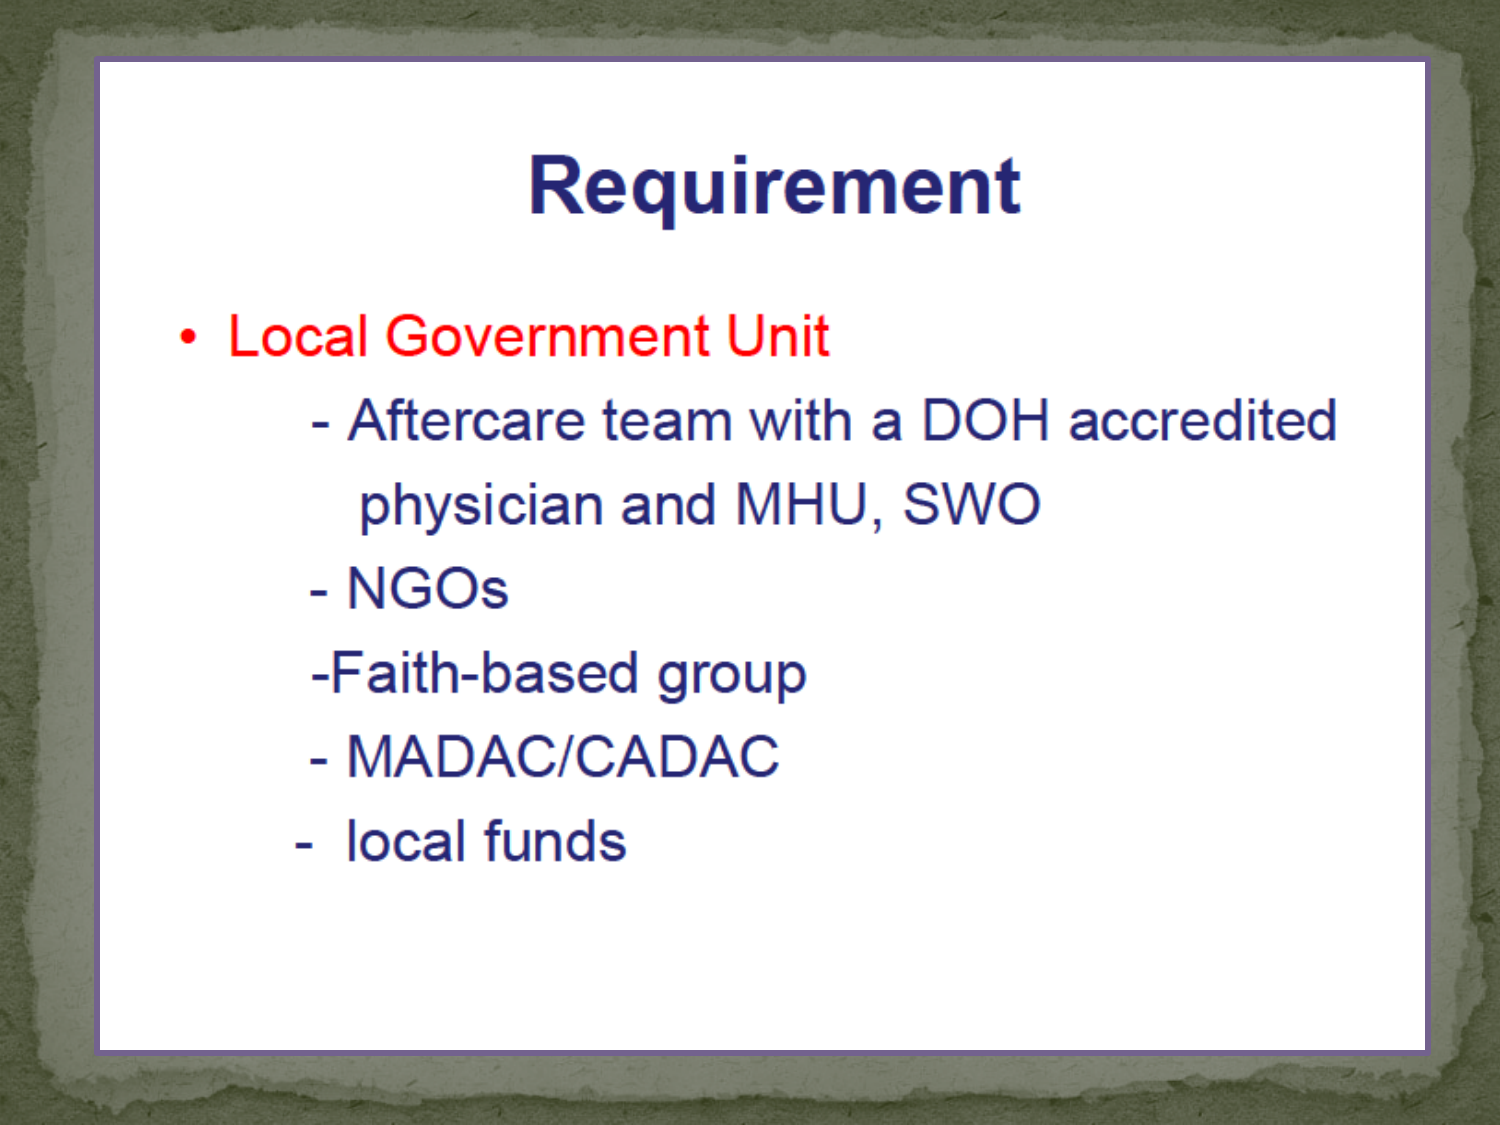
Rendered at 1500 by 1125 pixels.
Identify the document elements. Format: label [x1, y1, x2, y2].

picture [102, 65, 1424, 1047]
